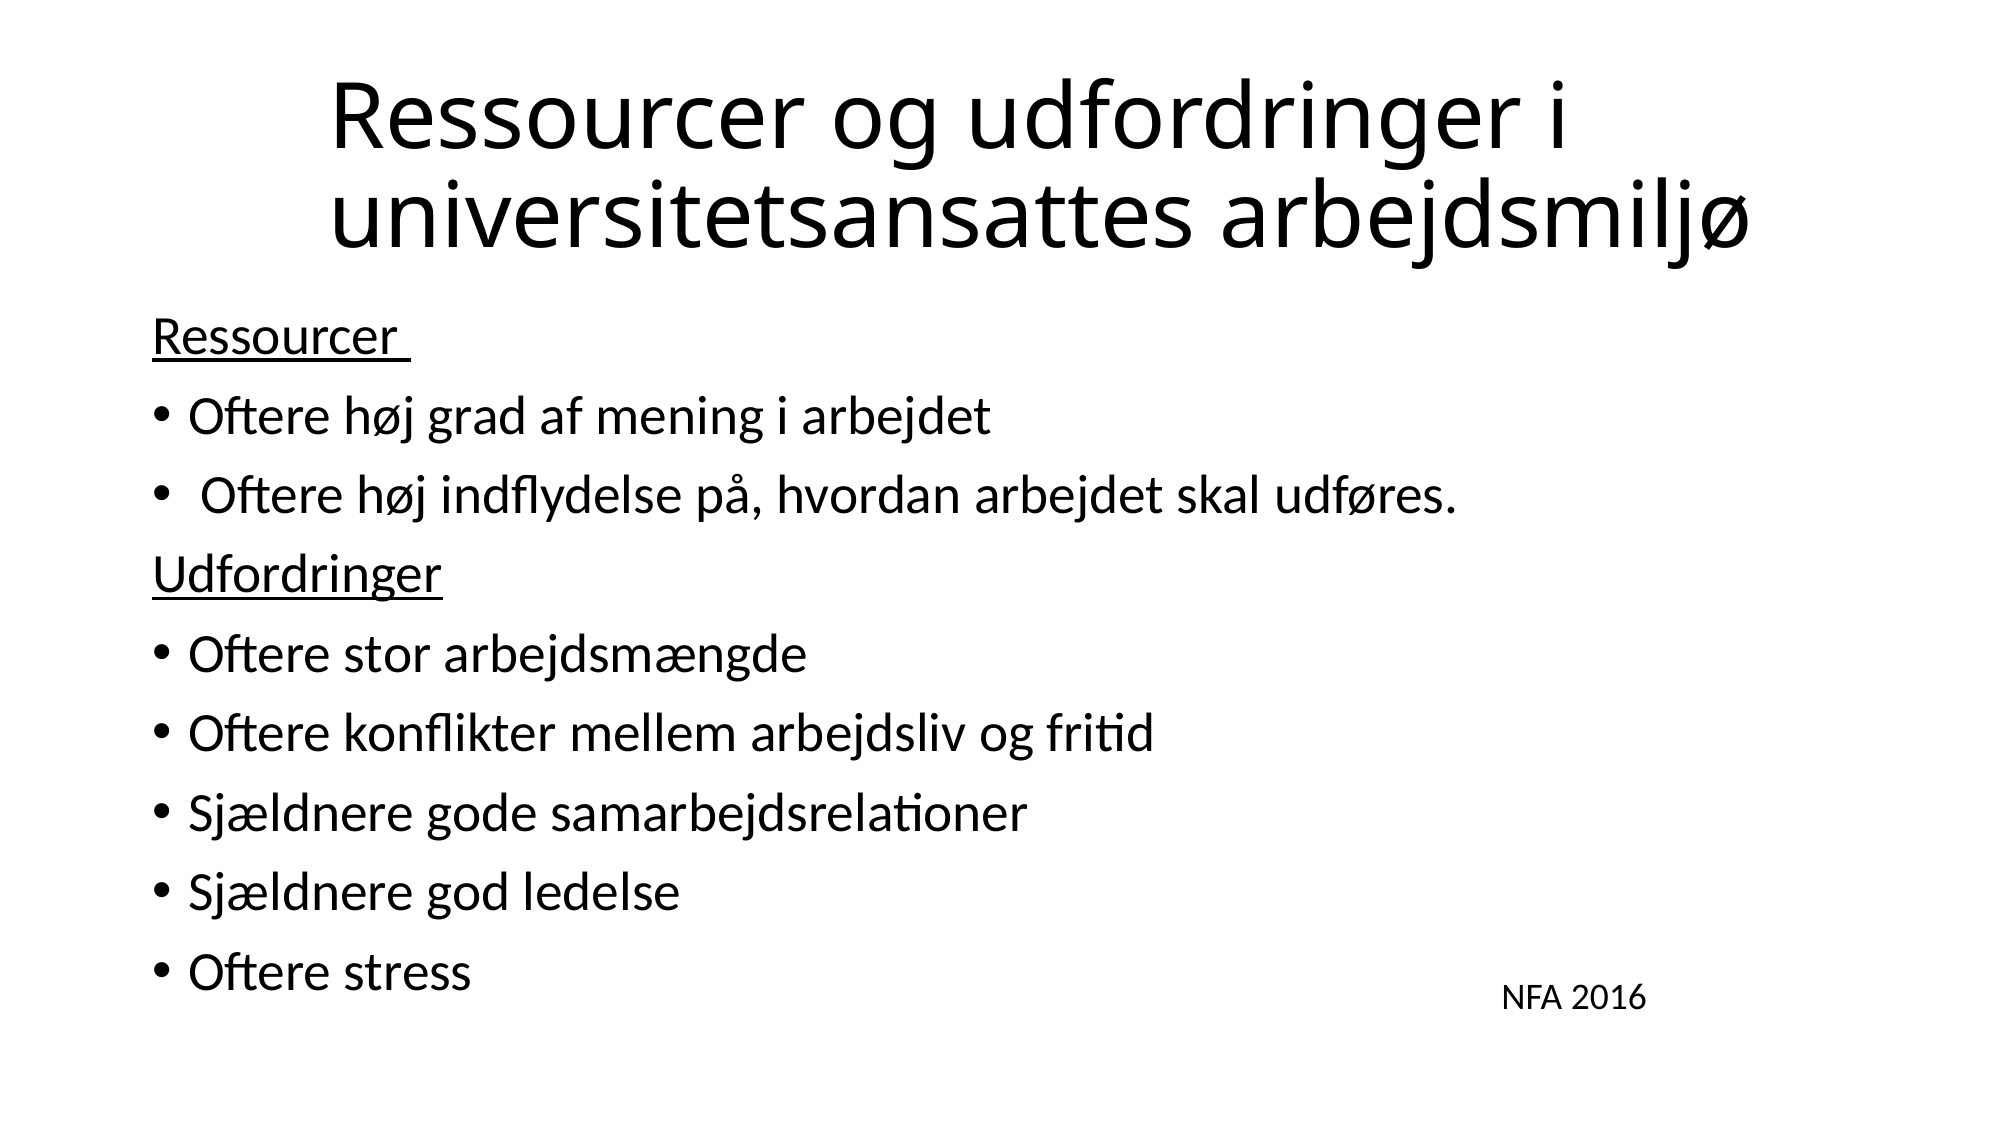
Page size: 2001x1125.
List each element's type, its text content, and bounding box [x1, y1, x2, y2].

text_box NFA 2016 [1486, 964, 1697, 1025]
title Ressourcer og udfordringer i universitetsansattes arbejdsmiljø [313, 59, 1863, 278]
list Ressourcer Oftere høj grad af mening i arbejdet Oftere høj indflydelse på, hvordan arbejdet skal udføres. Udfordringer Oftere stor arbejdsmængde Oftere konflikter mellem arbejdsliv og fritid Sjældnere gode samarbejdsrelationer Sjældnere god ledelse Oftere stress [137, 299, 1863, 1014]
